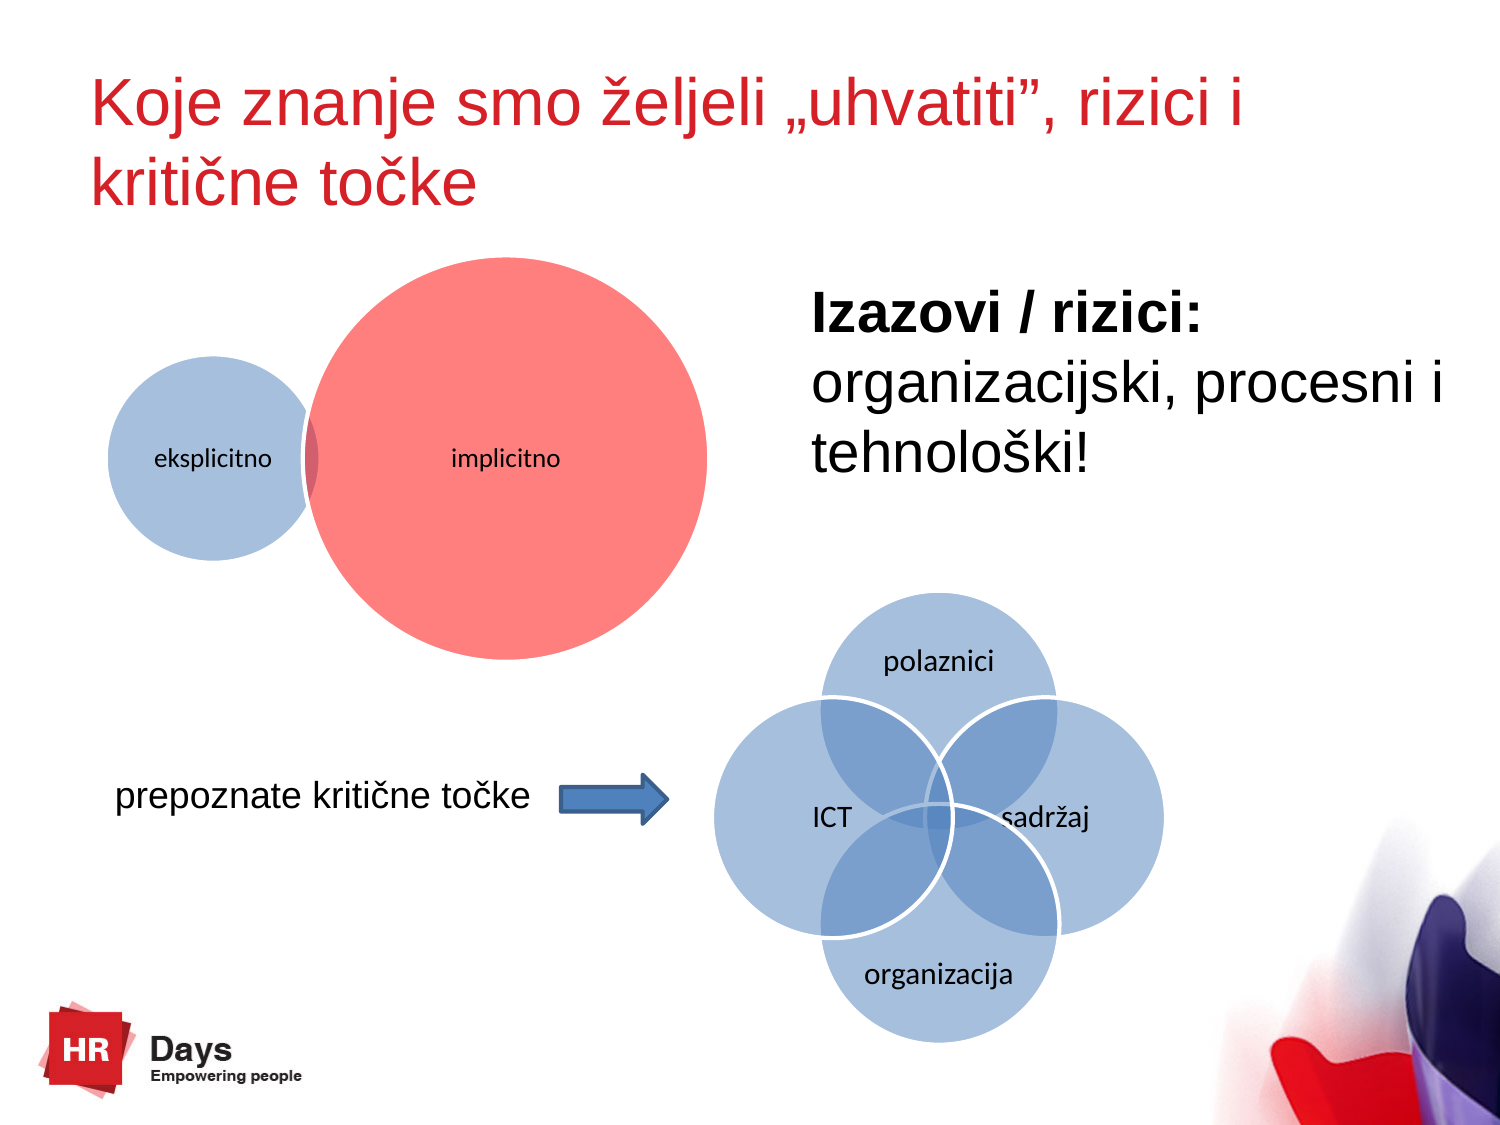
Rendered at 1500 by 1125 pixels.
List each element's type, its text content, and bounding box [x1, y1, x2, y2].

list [41, 243, 774, 674]
picture [0, 0, 1500, 1125]
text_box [513, 585, 1365, 1050]
title Koje znanje smo željeli „uhvatiti”, rizici i kritične točke [75, 45, 1425, 233]
text_box Izazovi / rizici: organizacijski, procesni i tehnološki! [796, 267, 1500, 562]
text_box prepoznate kritične točke [100, 763, 508, 823]
